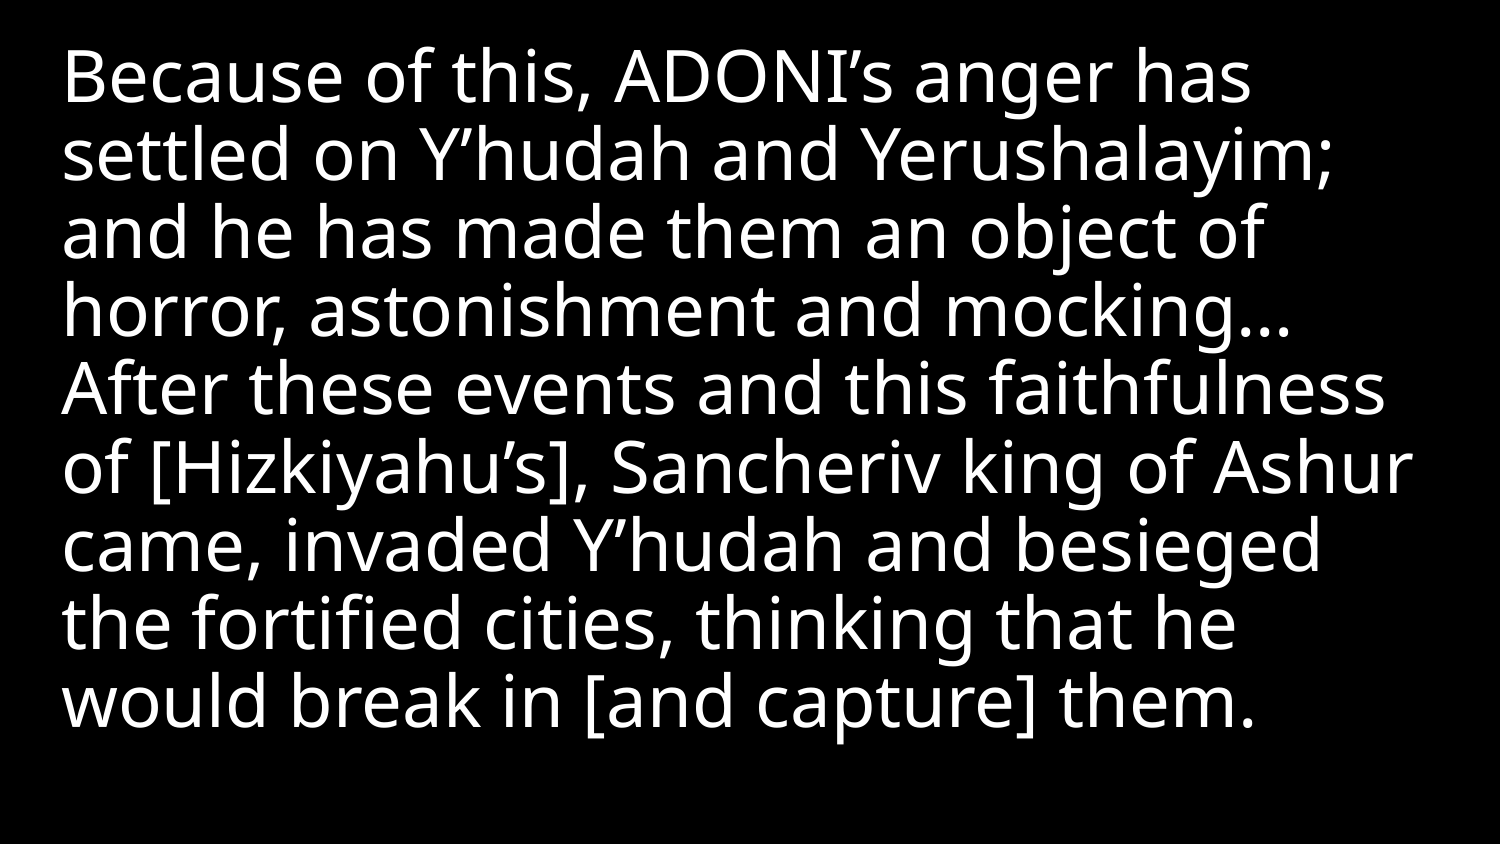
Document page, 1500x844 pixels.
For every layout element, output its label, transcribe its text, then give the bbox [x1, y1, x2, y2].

subtitle Because of this, Adoni’s anger has settled on Y’hudah and Yerushalayim; and he has made them an object of horror, astonishment and mocking…After these events and this faithfulness of [Hizkiyahu’s], Sancheriv king of Ashur came, invaded Y’hudah and besieged the fortified cities, thinking that he would break in [and capture] them. [50, 34, 1450, 797]
